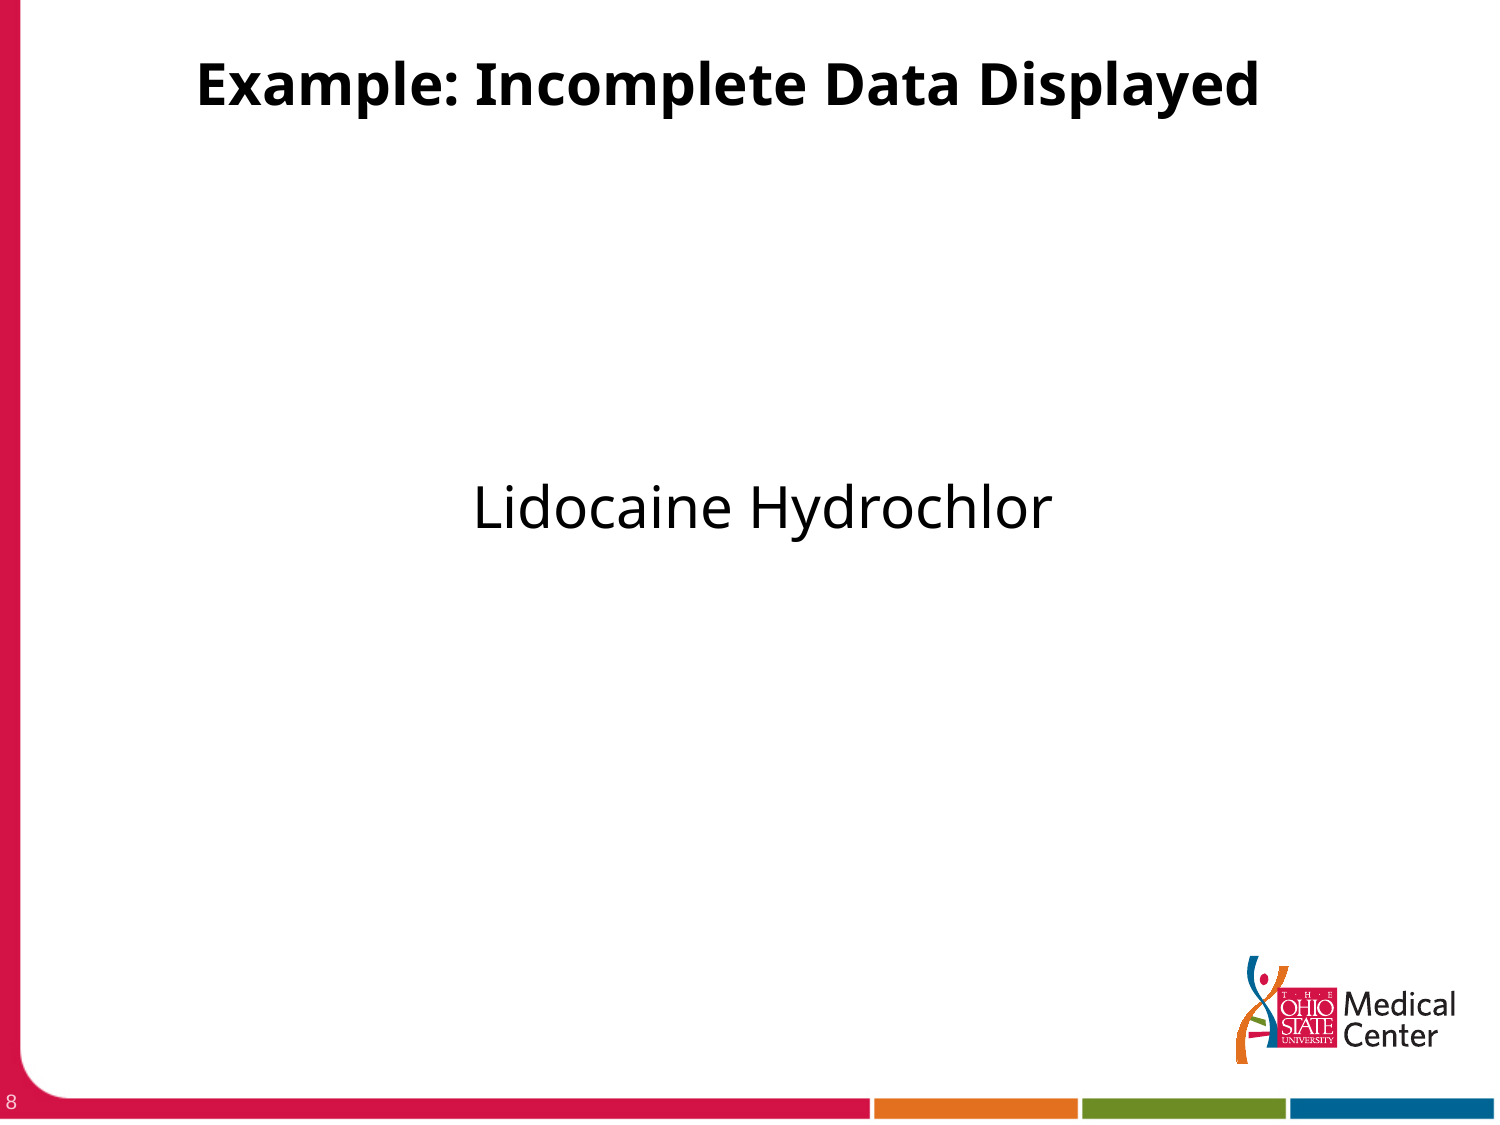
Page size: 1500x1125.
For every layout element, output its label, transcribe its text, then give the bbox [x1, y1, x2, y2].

text_box Lidocaine Hydrochlor [457, 462, 1084, 548]
picture [0, 0, 1500, 1125]
text_box Example: Incomplete Data Displayed [91, 39, 1367, 126]
